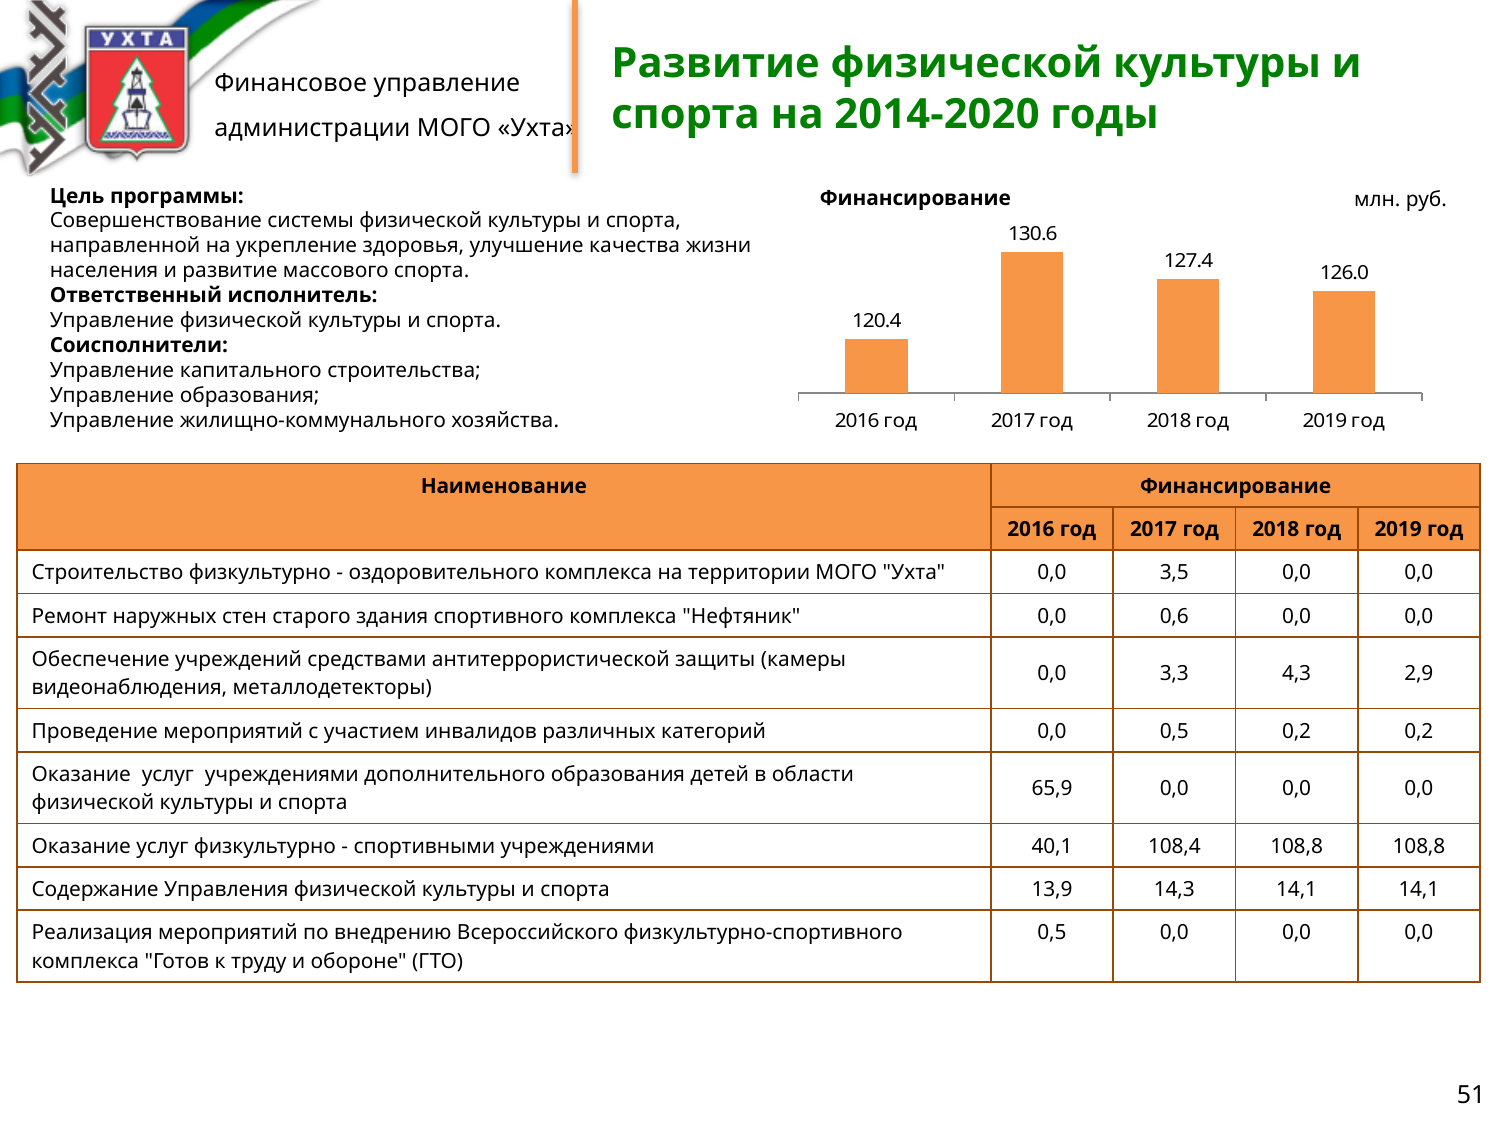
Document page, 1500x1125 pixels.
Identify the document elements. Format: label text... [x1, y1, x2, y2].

table_cell 3,3 [1114, 638, 1235, 708]
table_cell 0,0 [1114, 753, 1235, 823]
table_cell 0,0 [1236, 911, 1357, 981]
table_cell 3,5 [1114, 551, 1235, 593]
table_cell 0,2 [1236, 709, 1357, 751]
table_cell Оказание услуг учреждениями дополнительного образования детей в области физической культуры и спорта [18, 753, 990, 823]
table_cell 0,0 [1359, 753, 1479, 823]
text_box Финансирование [803, 175, 1028, 218]
table_cell 14,1 [1236, 868, 1357, 909]
text_box млн. руб. [1337, 176, 1464, 220]
table_cell Содержание Управления физической культуры и спорта [18, 868, 990, 909]
table_cell 0,0 [1114, 911, 1235, 981]
picture [0, 0, 374, 189]
table_cell 0,0 [992, 709, 1112, 751]
table_cell 2,9 [1359, 638, 1479, 708]
table_cell 2019 год [1359, 508, 1479, 549]
table_cell 0,0 [992, 594, 1112, 636]
table_cell 4,3 [1236, 638, 1357, 708]
table_cell 0,0 [1236, 551, 1357, 593]
table_cell 108,8 [1359, 824, 1479, 866]
table_cell 40,1 [992, 824, 1112, 866]
table_cell Оказание услуг физкультурно - спортивными учреждениями [18, 824, 990, 866]
table_header Наименование [18, 464, 990, 549]
table_cell 0,0 [1359, 911, 1479, 981]
table_cell 65,9 [992, 753, 1112, 823]
table_cell 14,3 [1114, 868, 1235, 909]
table_cell 0,2 [1359, 709, 1479, 751]
table_header Финансирование [992, 464, 1479, 506]
table_cell Реализация мероприятий по внедрению Всероссийского физкультурно-спортивного комплекса "Готов к труду и обороне" (ГТО) [18, 911, 990, 981]
table_cell 108,8 [1236, 824, 1357, 866]
table_cell Обеспечение учреждений средствами антитеррористической защиты (камеры видеонаблюдения, металлодетекторы) [18, 638, 990, 708]
slide_number 51 [1150, 1065, 1500, 1125]
title Развитие физической культуры и спорта на 2014-2020 годы [596, 0, 1500, 173]
table_cell 0,0 [992, 638, 1112, 708]
chart [785, 219, 1436, 438]
table_cell 2017 год [1114, 508, 1235, 549]
table_cell 0,0 [992, 551, 1112, 593]
table_cell Ремонт наружных стен старого здания спортивного комплекса "Нефтяник" [18, 594, 990, 636]
table_cell 14,1 [1359, 868, 1479, 909]
table_cell 0,5 [1114, 709, 1235, 751]
table_cell 0,0 [1359, 594, 1479, 636]
table_cell Строительство физкультурно - оздоровительного комплекса на территории МОГО "Ухта" [18, 551, 990, 593]
table_cell 0,0 [1236, 594, 1357, 636]
table_cell 0,0 [1359, 551, 1479, 593]
table_cell 0,5 [992, 911, 1112, 981]
table_cell 0,6 [1114, 594, 1235, 636]
table_cell 0,0 [1236, 753, 1357, 823]
table_cell 108,4 [1114, 824, 1235, 866]
text_box Цель программы: Совершенствование системы физической культуры и спорта, направленной на укрепление здоровья, улучшение качества жизни населения и развитие массового спорта. Ответственный исполнитель: Управление физической культуры и спорта. Соисполнители: Управление капитального строительства; Управление образования; Управление жилищно-коммунального хозяйства. [33, 173, 768, 466]
table_cell 2018 год [1236, 508, 1357, 549]
table_cell 13,9 [992, 868, 1112, 909]
table_cell 2016 год [992, 508, 1112, 549]
table_cell Проведение мероприятий с участием инвалидов различных категорий [18, 709, 990, 751]
